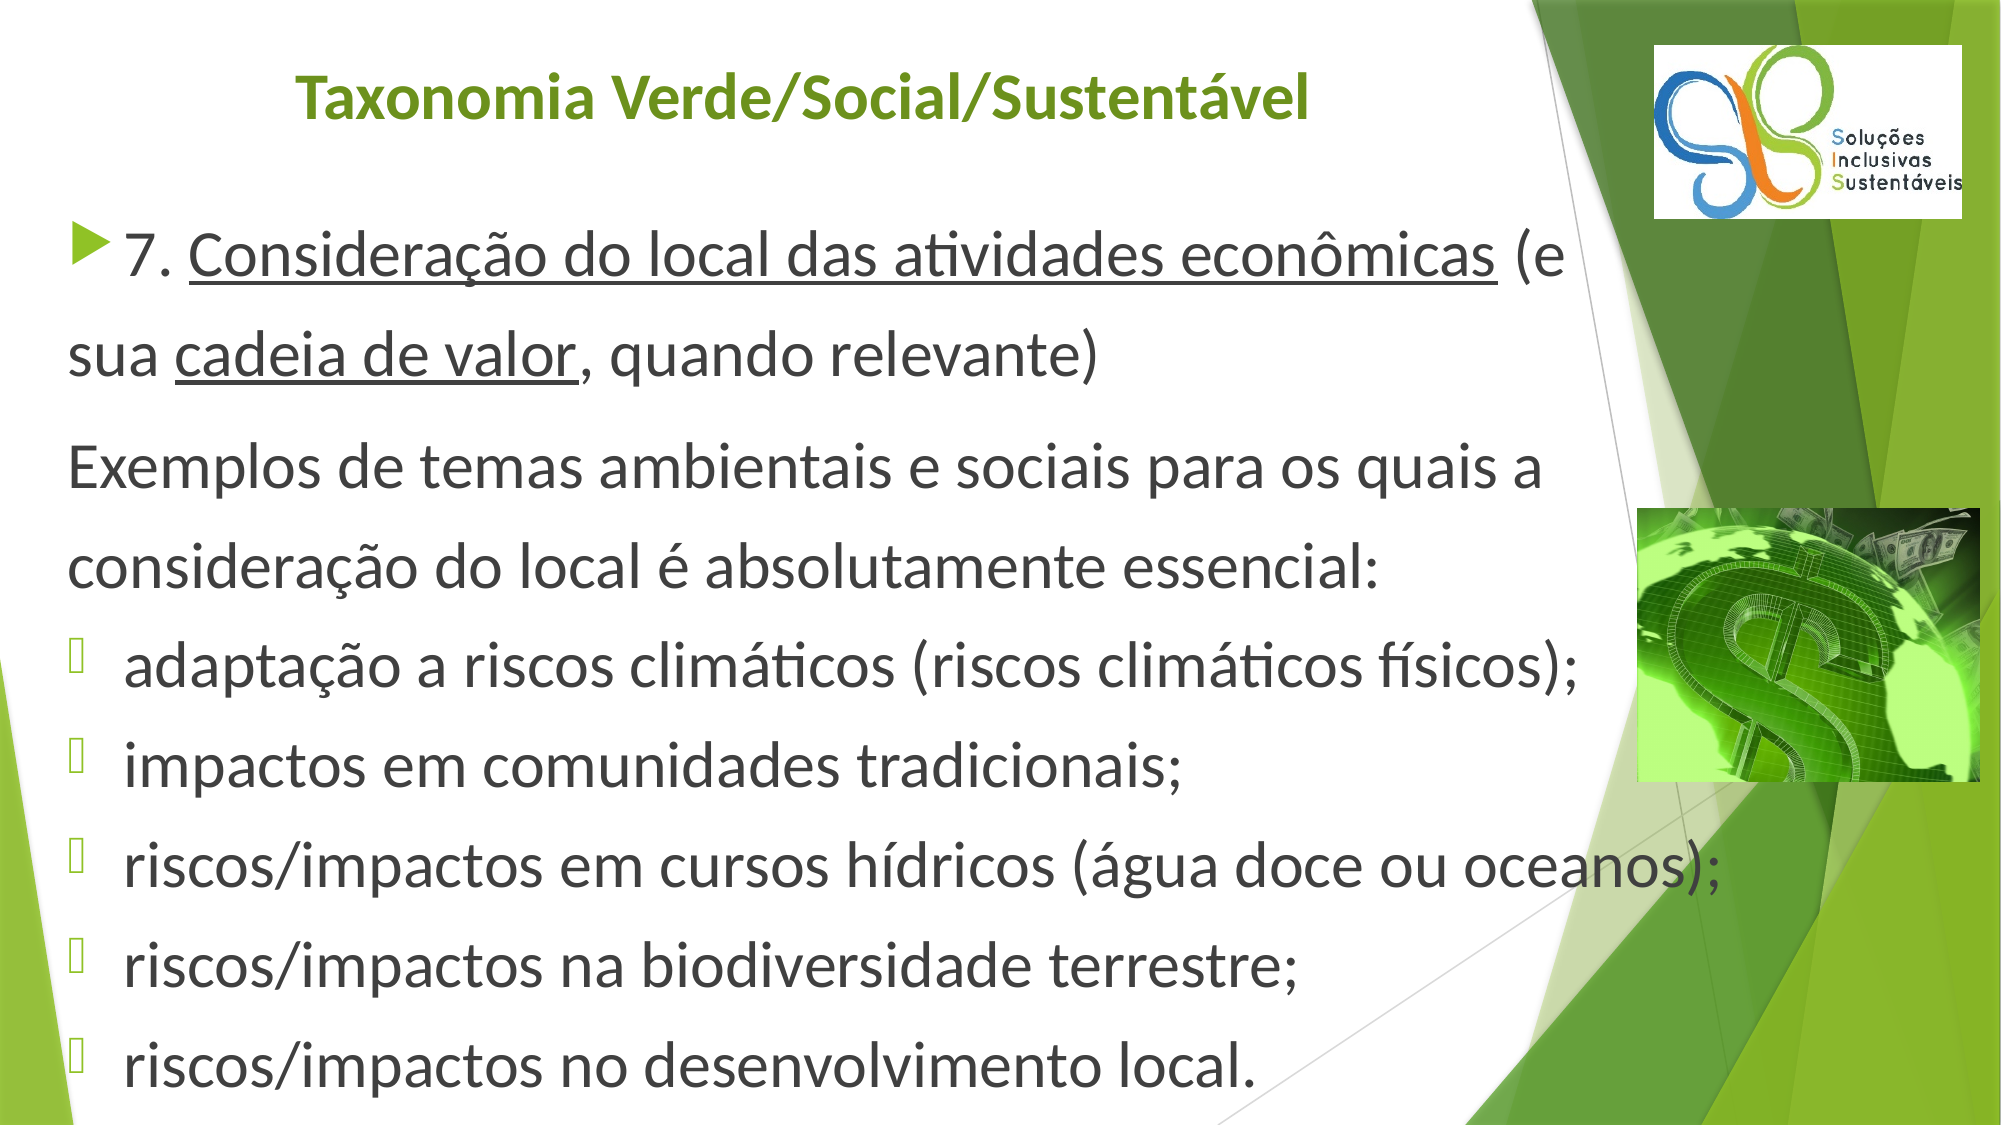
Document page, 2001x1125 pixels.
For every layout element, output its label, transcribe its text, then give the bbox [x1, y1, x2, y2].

list 7. Consideração do local das atividades econômicas (e sua cadeia de valor, quando relevante) Exemplos de temas ambientais e sociais para os quais a consideração do local é absolutamente essencial: adaptação a riscos climáticos (riscos climáticos físicos); impactos em comunidades tradicionais; riscos/impactos em cursos hídricos (água doce ou oceanos); riscos/impactos na biodiversidade terrestre; riscos/impactos no desenvolvimento local. [52, 195, 1749, 1125]
picture [1636, 508, 1980, 783]
picture [1654, 44, 1963, 219]
title Taxonomia Verde/Social/Sustentável [52, 45, 1555, 147]
